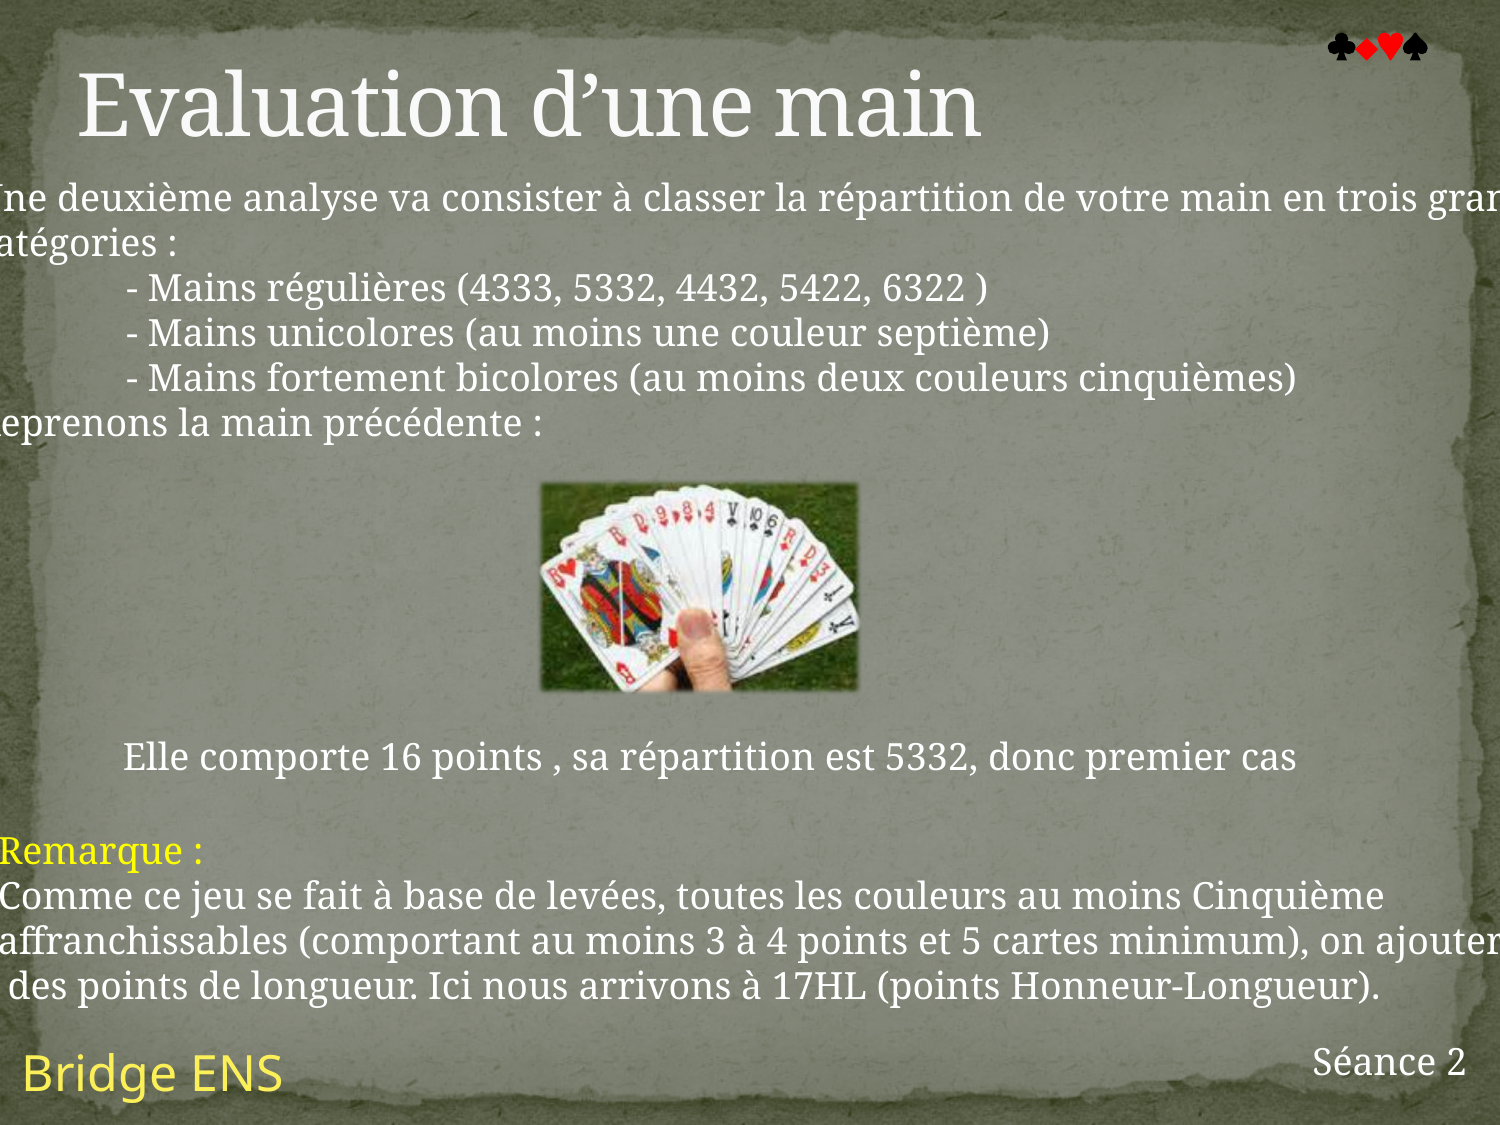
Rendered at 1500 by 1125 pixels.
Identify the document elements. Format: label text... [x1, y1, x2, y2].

text_box Une deuxième analyse va consister à classer la répartition de votre main en trois grandes catégories : - Mains régulières (4333, 5332, 4432, 5422, 6322 ) - Mains unicolores (au moins une couleur septième) - Mains fortement bicolores (au moins deux couleurs cinquièmes) Reprenons la main précédente : [0, 166, 1500, 452]
text_box Remarque : Comme ce jeu se fait à base de levées, toutes les couleurs au moins Cinquième affranchissables (comportant au moins 3 à 4 points et 5 cartes minimum), on ajoutera des points de longueur. Ici nous arrivons à 17HL (points Honneur-Longueur). [0, 819, 1500, 1015]
text_box Bridge ENS [6, 1034, 299, 1109]
text_box  [1312, 14, 1443, 75]
text_box Séance 2 [1297, 1030, 1483, 1091]
text_box Elle comporte 16 points , sa répartition est 5332, donc premier cas [108, 725, 1314, 786]
title Evaluation d’une main [61, 0, 1412, 162]
picture [538, 480, 862, 695]
